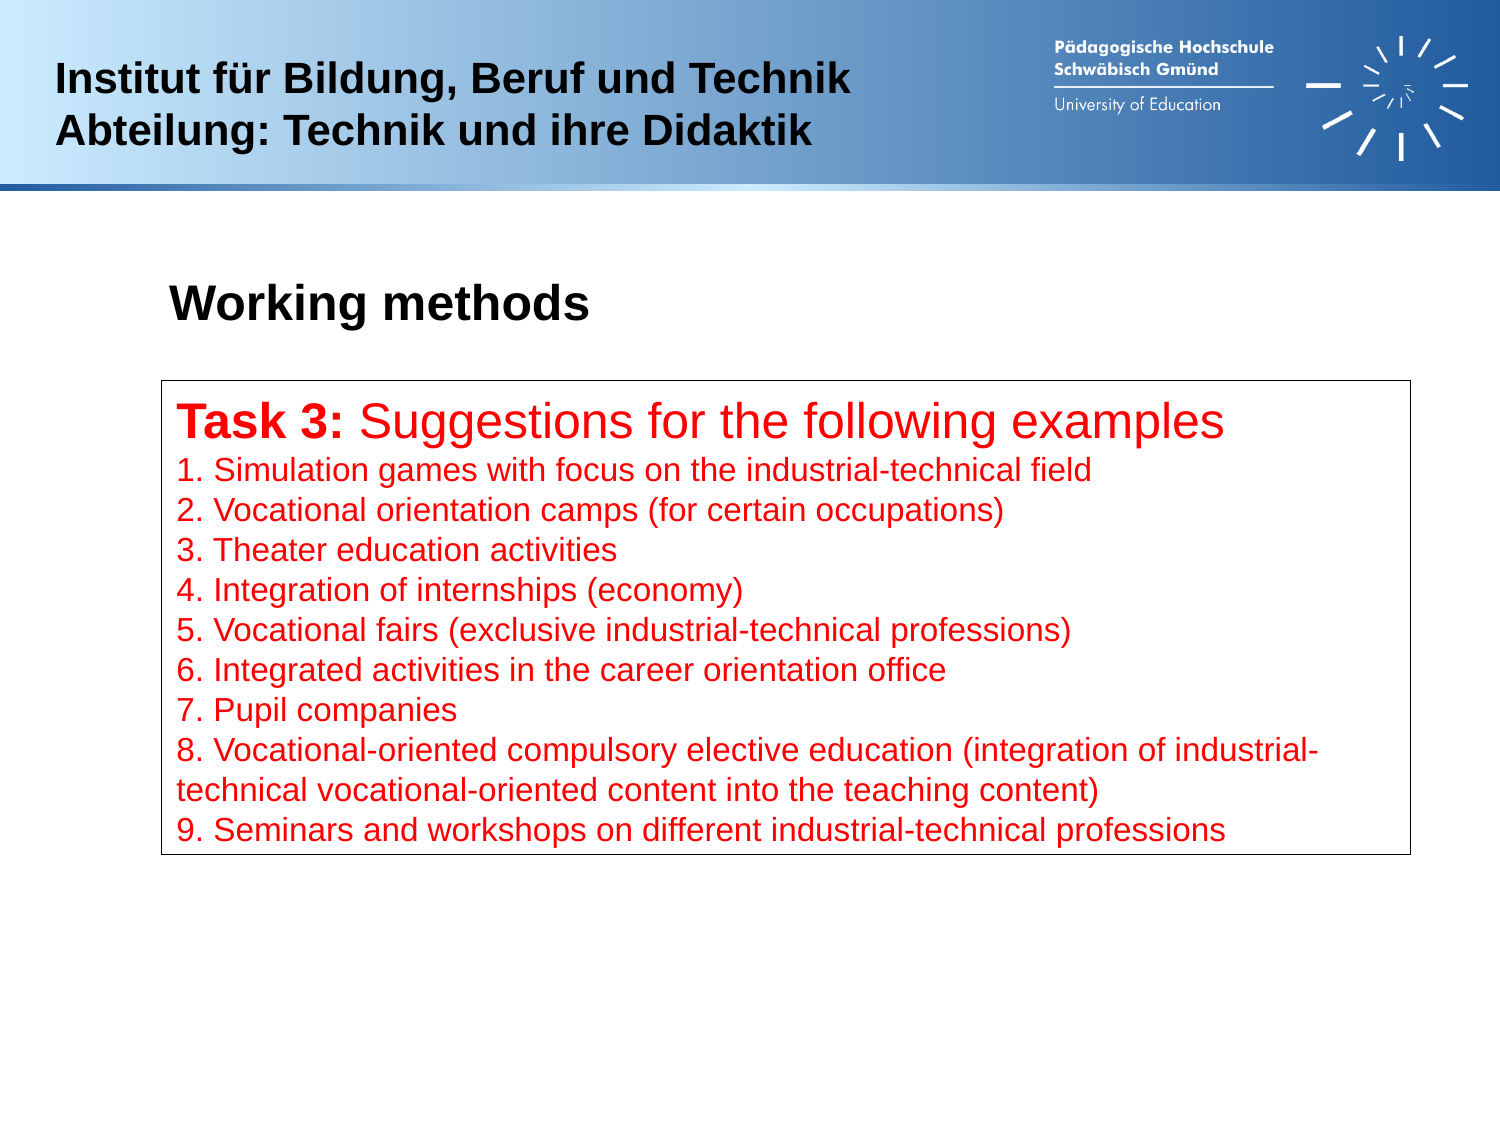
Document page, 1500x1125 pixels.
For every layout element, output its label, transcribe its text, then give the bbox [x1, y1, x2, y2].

text_box Institut für Bildung, Beruf und Technik Abteilung: Technik und ihre Didaktik [39, 31, 1002, 173]
picture [1054, 36, 1468, 161]
text_box Task 3: Suggestions for the following examples 1. Simulation games with focus on the industrial-technical field 2. Vocational orientation camps (for certain occupations) 3. Theater education activities 4. Integration of internships (economy) 5. Vocational fairs (exclusive industrial-technical professions) 6. Integrated activities in the career orientation office 7. Pupil companies 8. Vocational-oriented compulsory elective education (integration of industrial-technical vocational-oriented content into the teaching content) 9. Seminars and workshops on different industrial-technical professions [161, 380, 1411, 855]
text_box Working methods [154, 263, 1431, 392]
